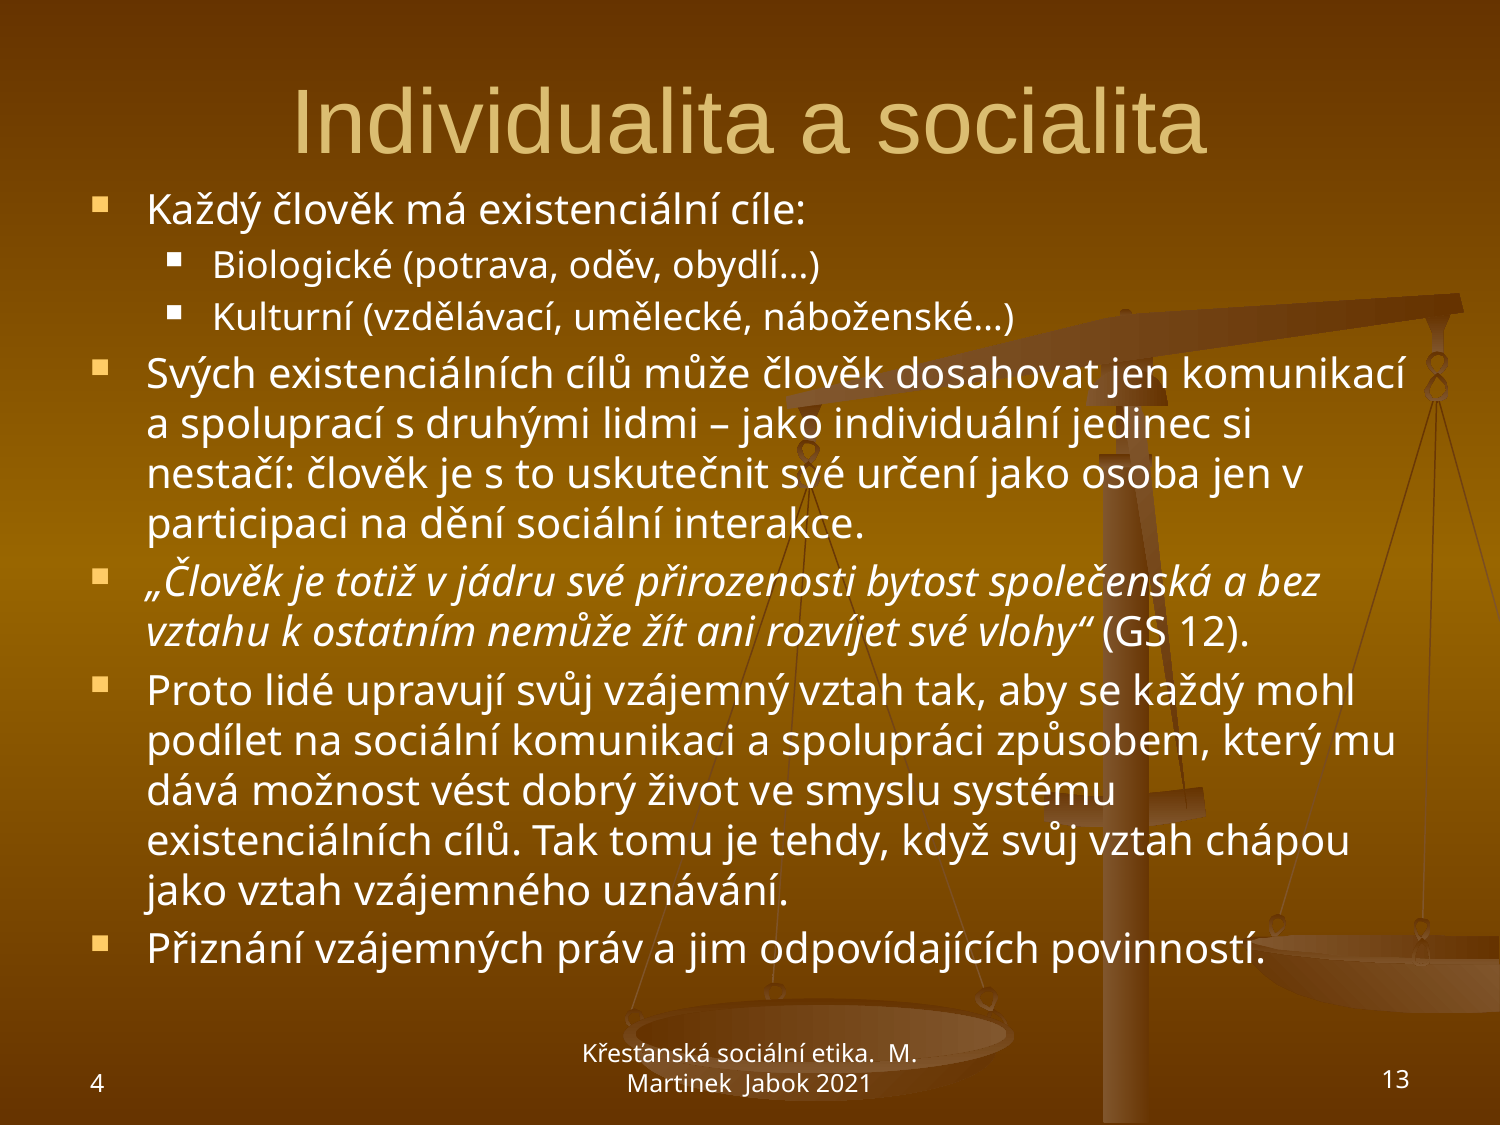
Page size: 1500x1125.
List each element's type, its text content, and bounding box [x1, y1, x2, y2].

slide_number 4 [74, 1029, 426, 1106]
list Každý člověk má existenciální cíle: Biologické (potrava, oděv, obydlí…) Kulturní (vzdělávací, umělecké, náboženské…) Svých existenciálních cílů může člověk dosahovat jen komunikací a spoluprací s druhými lidmi – jako individuální jedinec si nestačí: člověk je s to uskutečnit své určení jako osoba jen v participaci na dění sociální interakce. „Člověk je totiž v jádru své přirozenosti bytost společenská a bez vztahu k ostatním nemůže žít ani rozvíjet své vlohy“ (GS 12). Proto lidé upravují svůj vzájemný vztah tak, aby se každý mohl podílet na sociální komunikaci a spolupráci způsobem, který mu dává možnost vést dobrý život ve smyslu systému existenciálních cílů. Tak tomu je tehdy, když svůj vztah chápou jako vztah vzájemného uznávání. Přiznání vzájemných práv a jim odpovídajících povinností. [74, 175, 1426, 1006]
slide_number 13 [1074, 1029, 1426, 1106]
title Individualita a socialita [74, 45, 1426, 175]
footer Křesťanská sociální etika. M. Martinek Jabok 2021 [512, 1029, 988, 1106]
